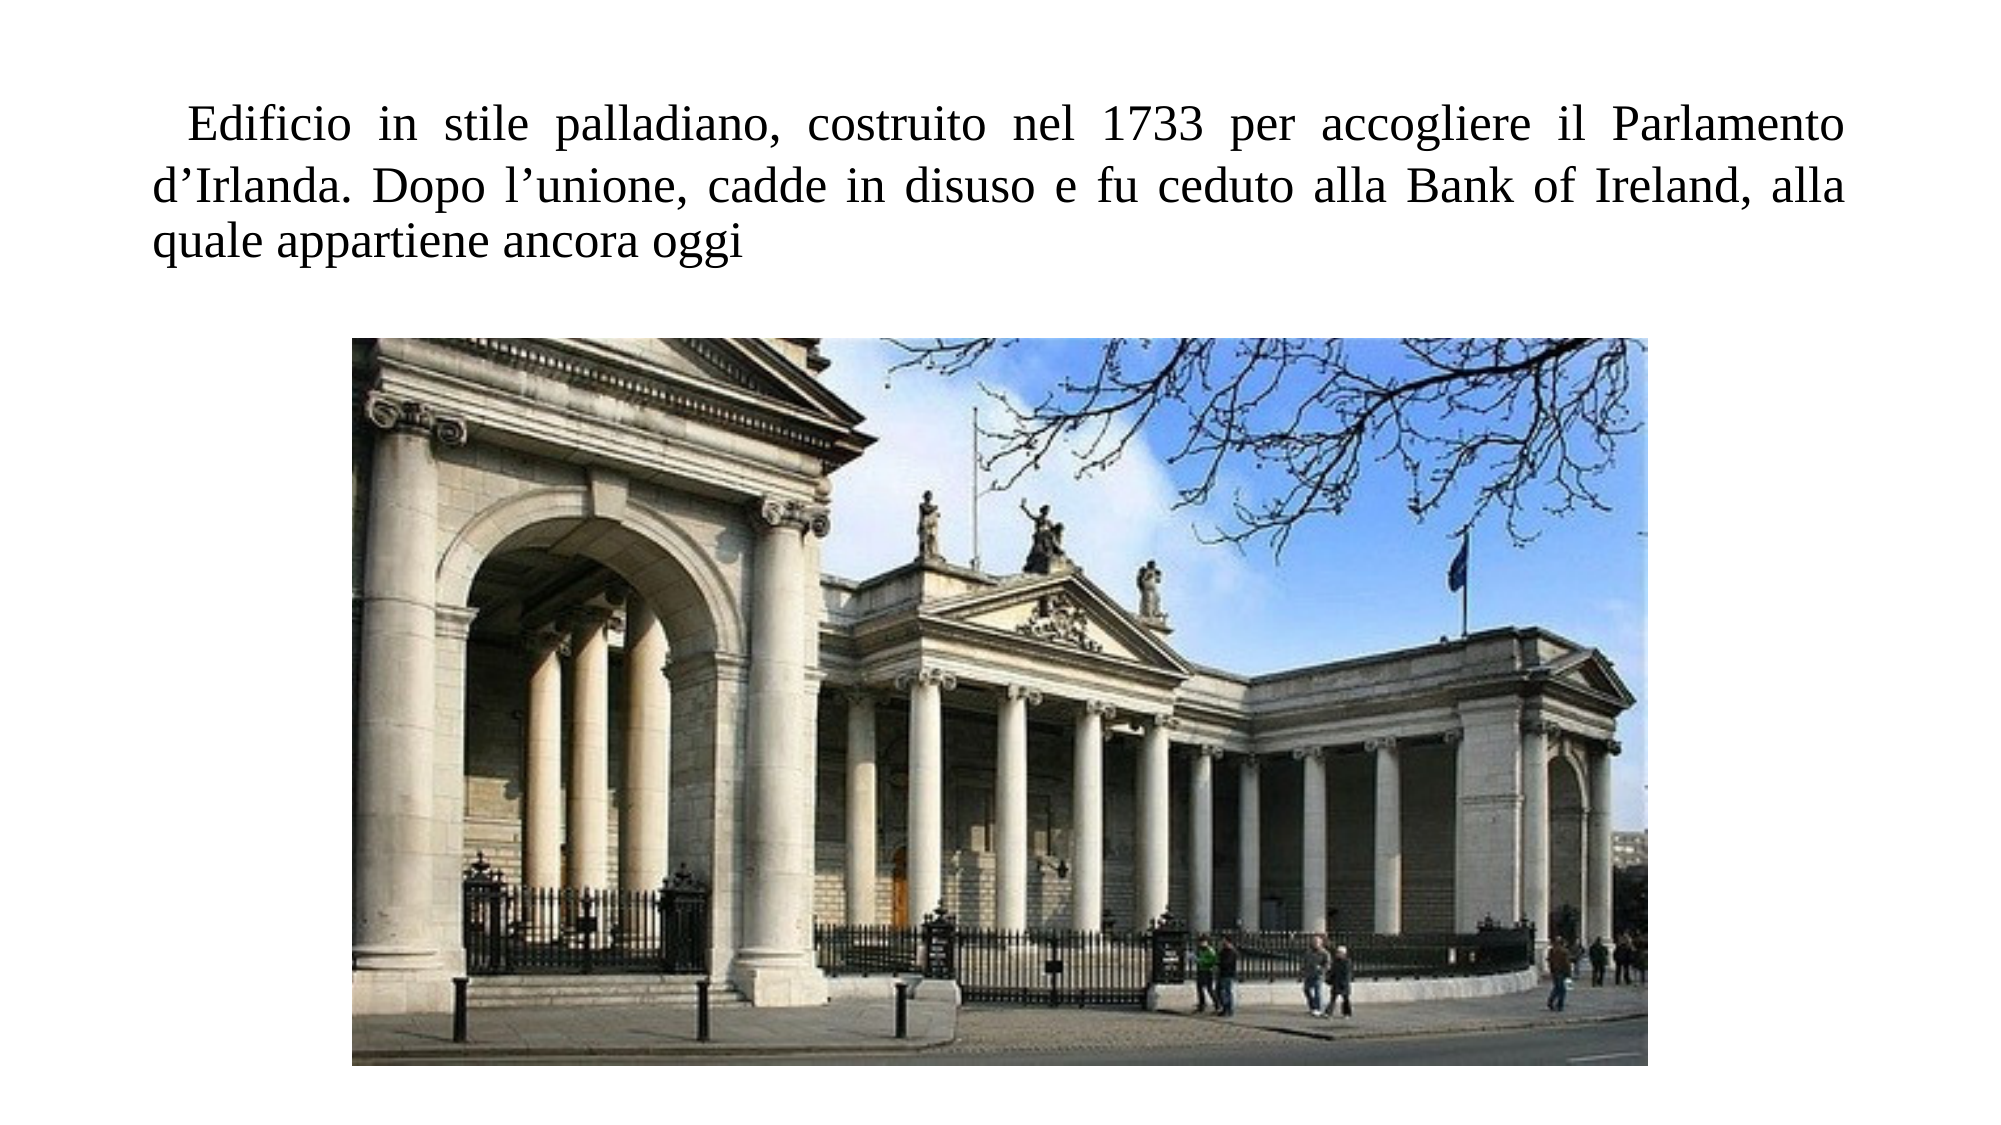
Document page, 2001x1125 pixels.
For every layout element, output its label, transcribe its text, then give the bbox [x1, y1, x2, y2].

picture [352, 338, 1648, 1066]
title Edificio in stile palladiano, costruito nel 1733 per accogliere il Parlamento d’Irlanda. Dopo l’unione, cadde in disuso e fu ceduto alla Bank of Ireland, alla quale appartiene ancora oggi [137, 59, 1863, 278]
